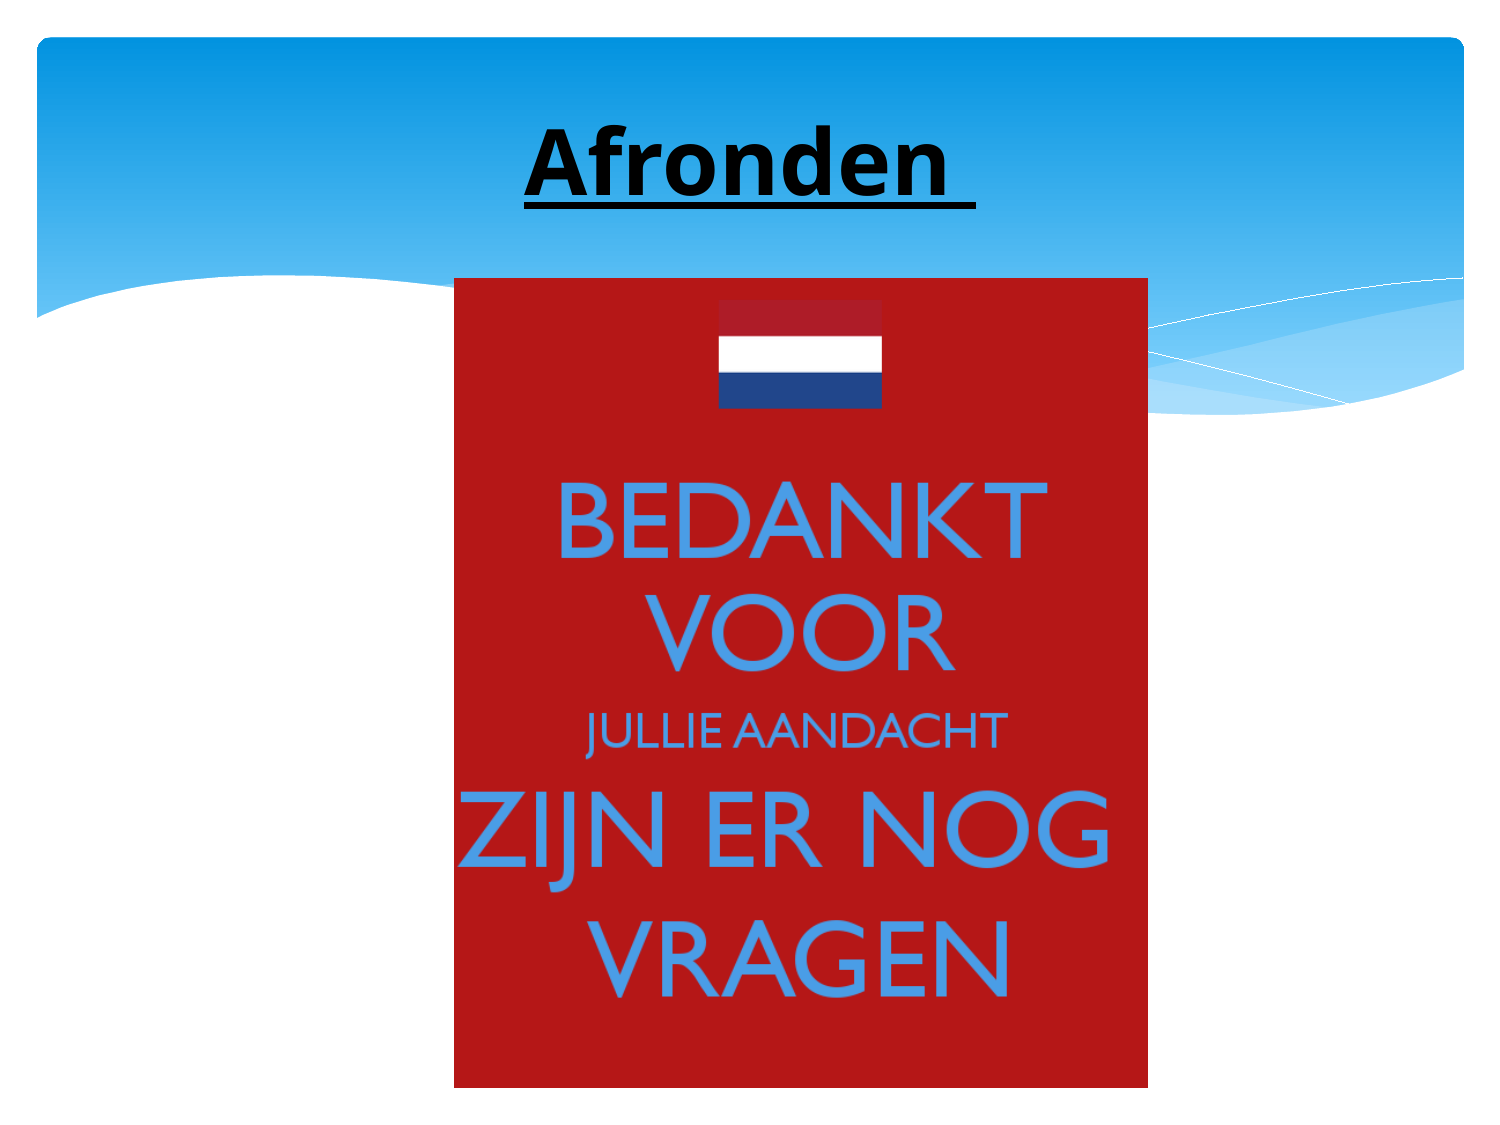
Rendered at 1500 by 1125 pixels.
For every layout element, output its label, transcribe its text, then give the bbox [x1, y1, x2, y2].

title Afronden [75, 55, 1425, 261]
picture [454, 278, 1149, 1088]
